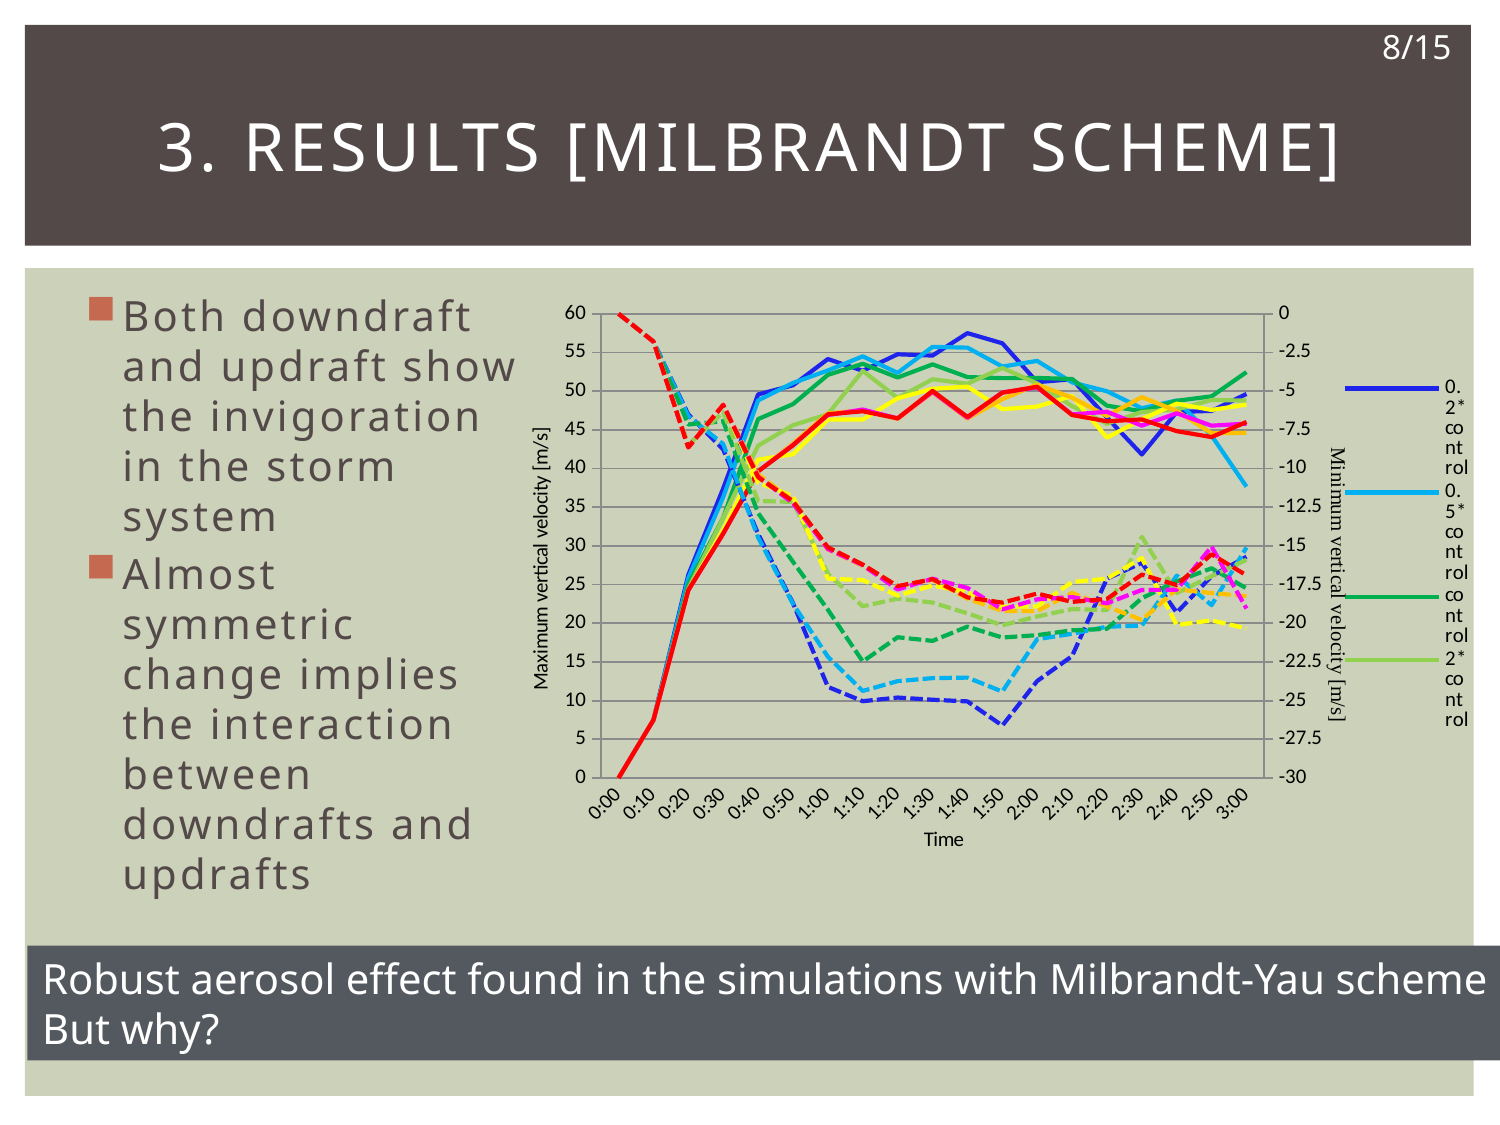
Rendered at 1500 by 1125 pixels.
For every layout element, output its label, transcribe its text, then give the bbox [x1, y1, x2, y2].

chart [525, 290, 1483, 859]
text_box 8/15 [1367, 19, 1467, 74]
list Both downdraft and updraft show the invigoration in the storm system Almost symmetric change implies the interaction between downdrafts and updrafts [62, 281, 538, 945]
text_box Robust aerosol effect found in the simulations with Milbrandt-Yau scheme But why? [27, 945, 1500, 1061]
title 3. Results [Milbrandt scheme] [62, 58, 1438, 232]
